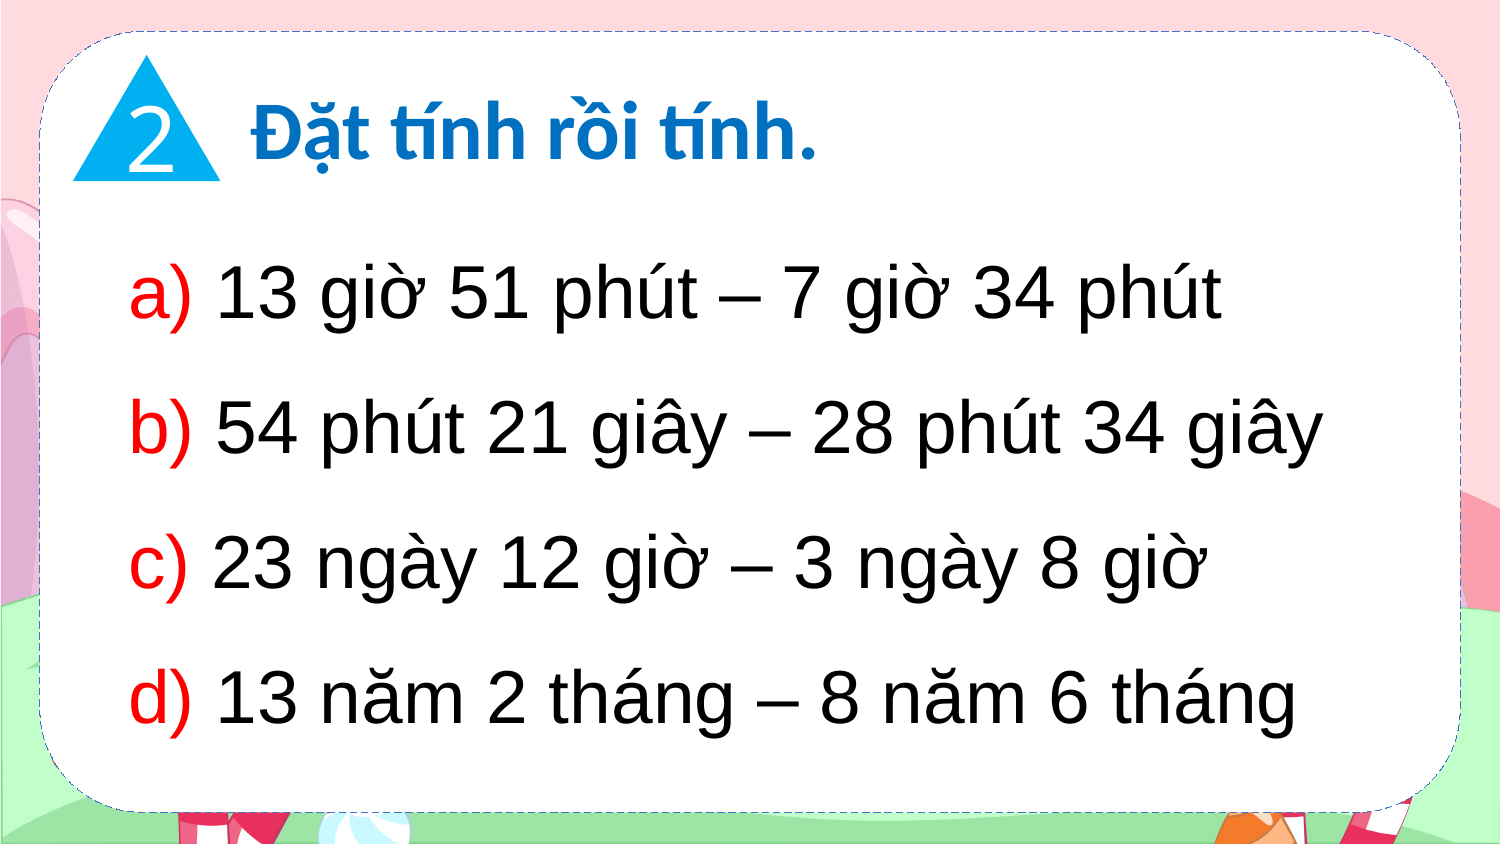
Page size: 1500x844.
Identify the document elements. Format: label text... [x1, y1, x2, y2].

text_box [39, 31, 1461, 813]
picture [0, 0, 1500, 844]
text_box a) 13 giờ 51 phút – 7 giờ 34 phút b) 54 phút 21 giây – 28 phút 34 giây c) 23 ngày 12 giờ – 3 ngày 8 giờ d) 13 năm 2 tháng – 8 năm 6 tháng [113, 191, 1387, 746]
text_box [72, 54, 221, 200]
text_box Đặt tính rồi tính. [234, 69, 1002, 184]
